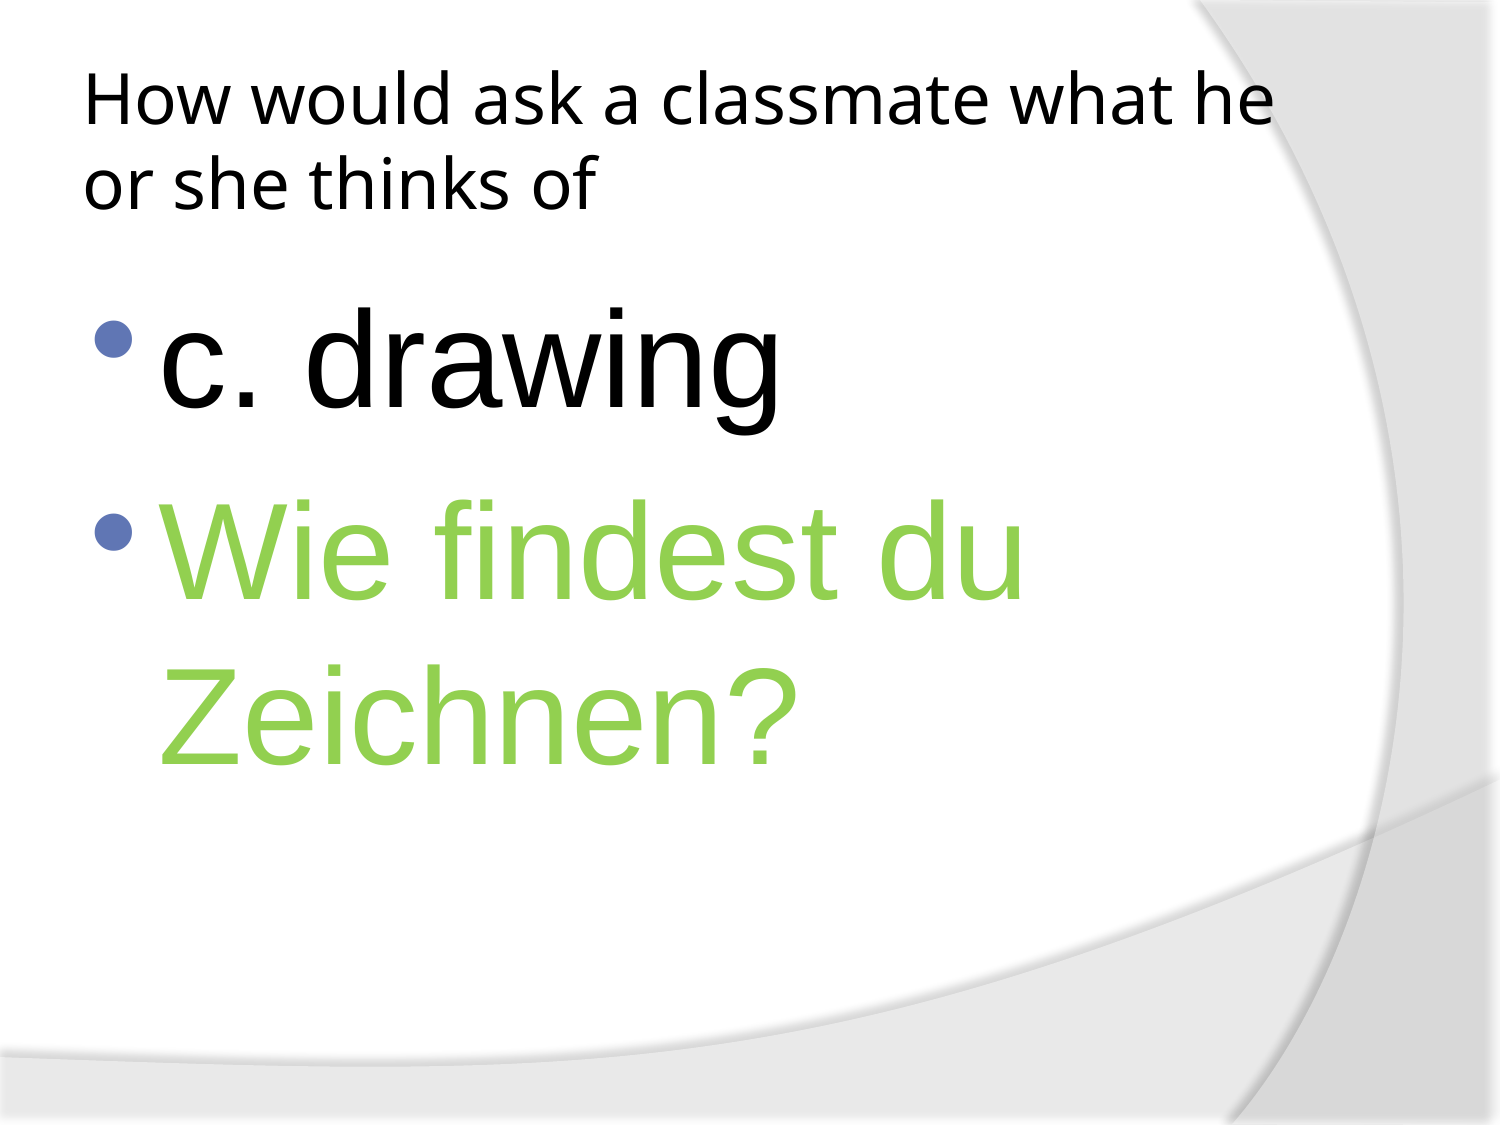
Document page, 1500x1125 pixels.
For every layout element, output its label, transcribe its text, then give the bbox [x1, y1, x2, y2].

title How would ask a classmate what he or she thinks of [75, 45, 1300, 233]
list c. drawing Wie findest du Zeichnen? [75, 262, 1300, 1005]
